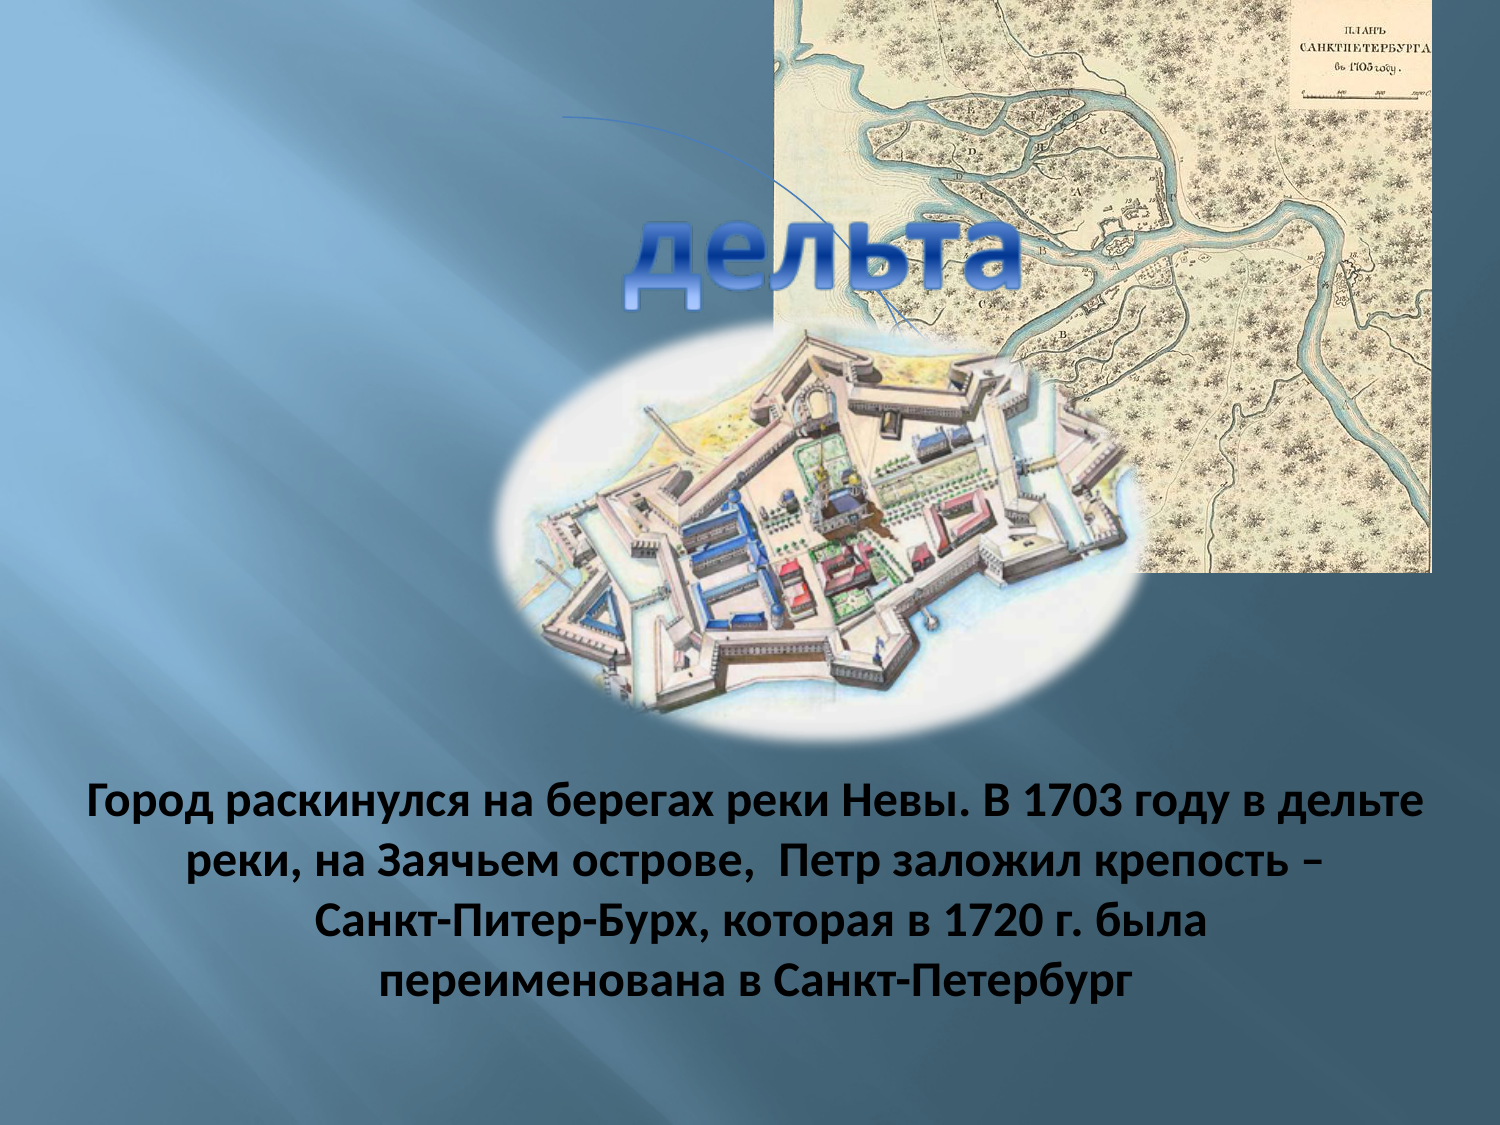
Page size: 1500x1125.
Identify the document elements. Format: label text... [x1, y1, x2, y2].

picture [478, 0, 1433, 760]
text_box Город раскинулся на берегах реки Невы. В 1703 году в дельте реки, на Заячьем острове, Петр заложил крепость – Санкт-Питер-Бурх, которая в 1720 г. была переименована в Санкт-Петербург [71, 759, 1451, 1015]
